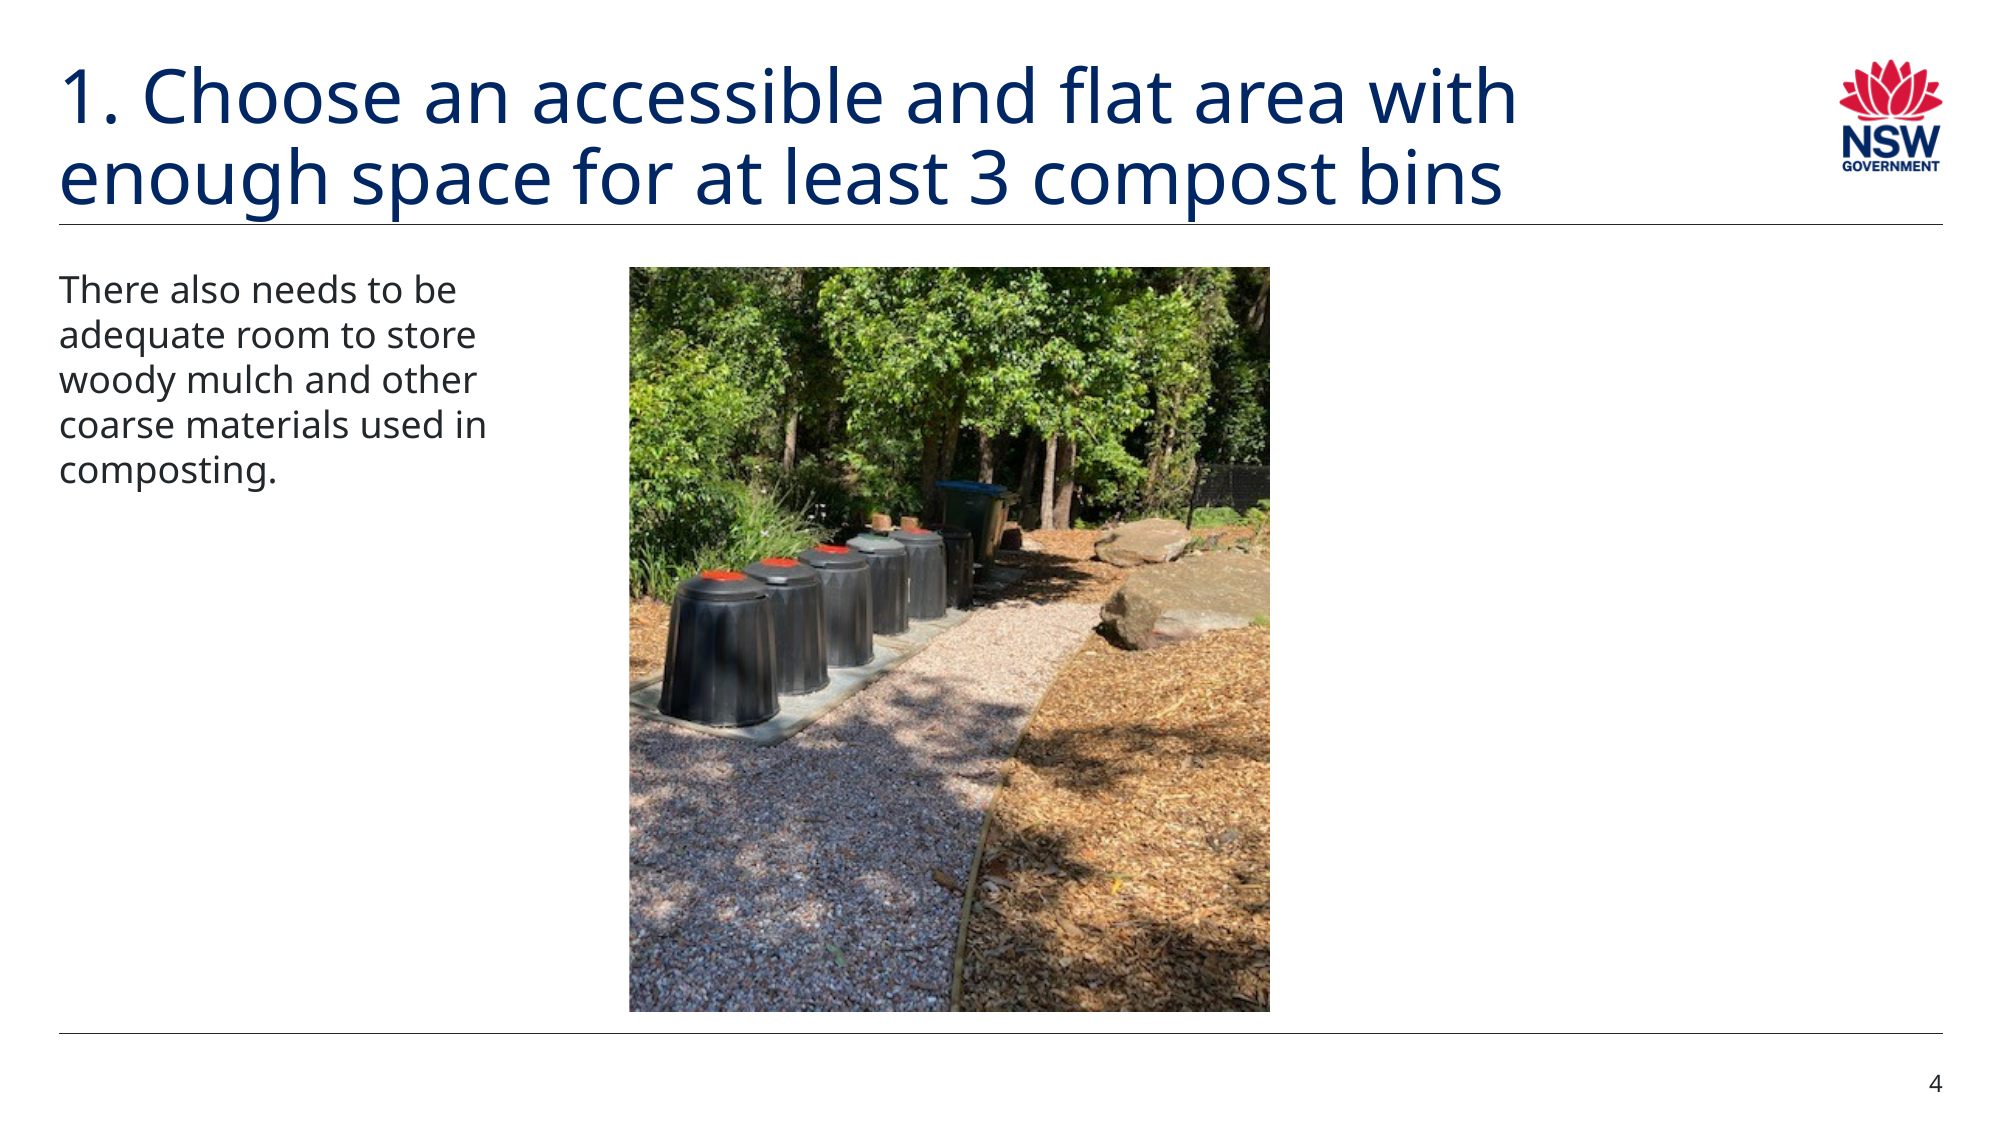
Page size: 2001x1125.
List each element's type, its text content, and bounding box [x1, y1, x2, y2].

title 1. Choose an accessible and flat area with enough space for at least 3 compost bins [59, 59, 1807, 225]
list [629, 267, 1617, 1012]
picture [1839, 59, 1943, 172]
slide_number 4 [1824, 1068, 1943, 1099]
text_box There also needs to be adequate room to store woody mulch and other coarse materials used in composting. [58, 265, 576, 683]
